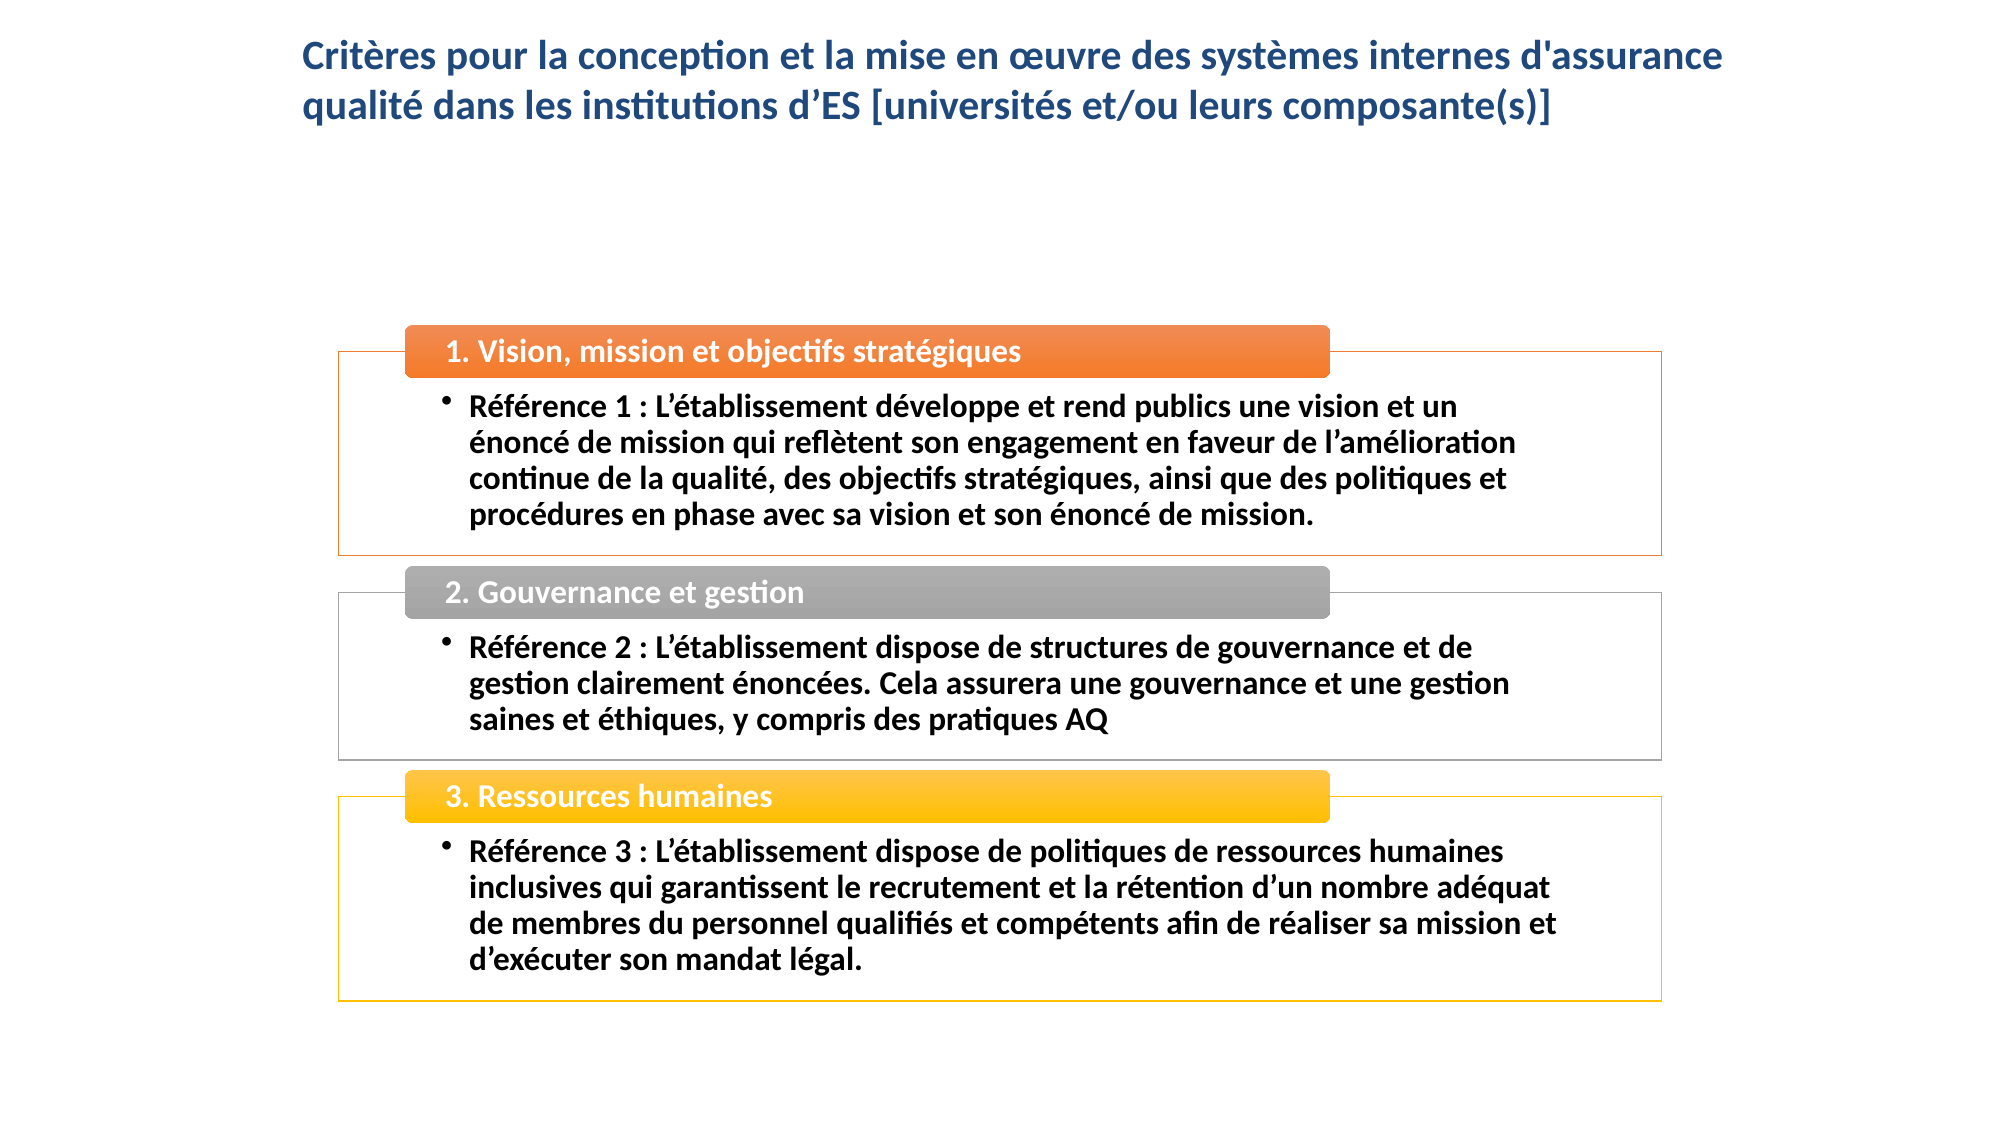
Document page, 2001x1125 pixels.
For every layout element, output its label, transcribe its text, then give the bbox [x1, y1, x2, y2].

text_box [338, 314, 1662, 1012]
text_box Critères pour la conception et la mise en œuvre des systèmes internes d'assurance qualité dans les institutions d’ES [universités et/ou leurs composante(s)] [287, 20, 1753, 205]
